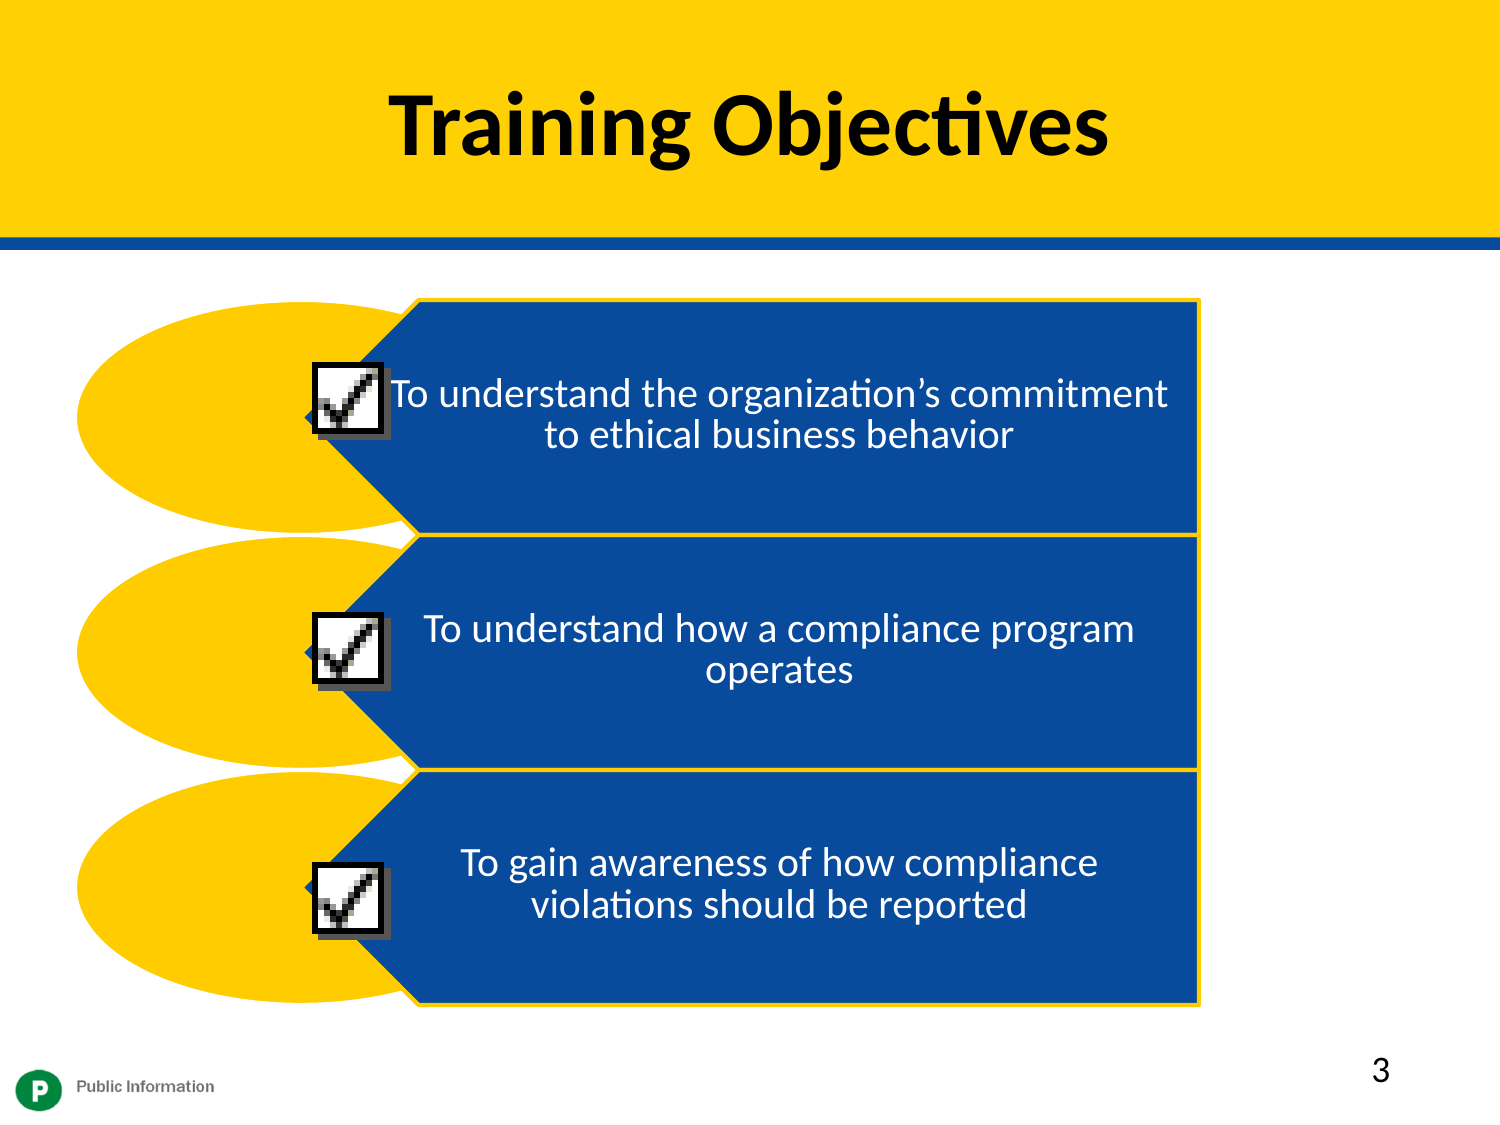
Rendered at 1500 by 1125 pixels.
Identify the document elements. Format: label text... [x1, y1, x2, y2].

picture [0, 1069, 273, 1124]
title Training Objectives [0, 0, 1500, 238]
text_box 3 [1299, 1037, 1406, 1098]
picture [312, 612, 391, 691]
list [74, 299, 1426, 1006]
picture [312, 862, 391, 941]
picture [312, 362, 391, 441]
